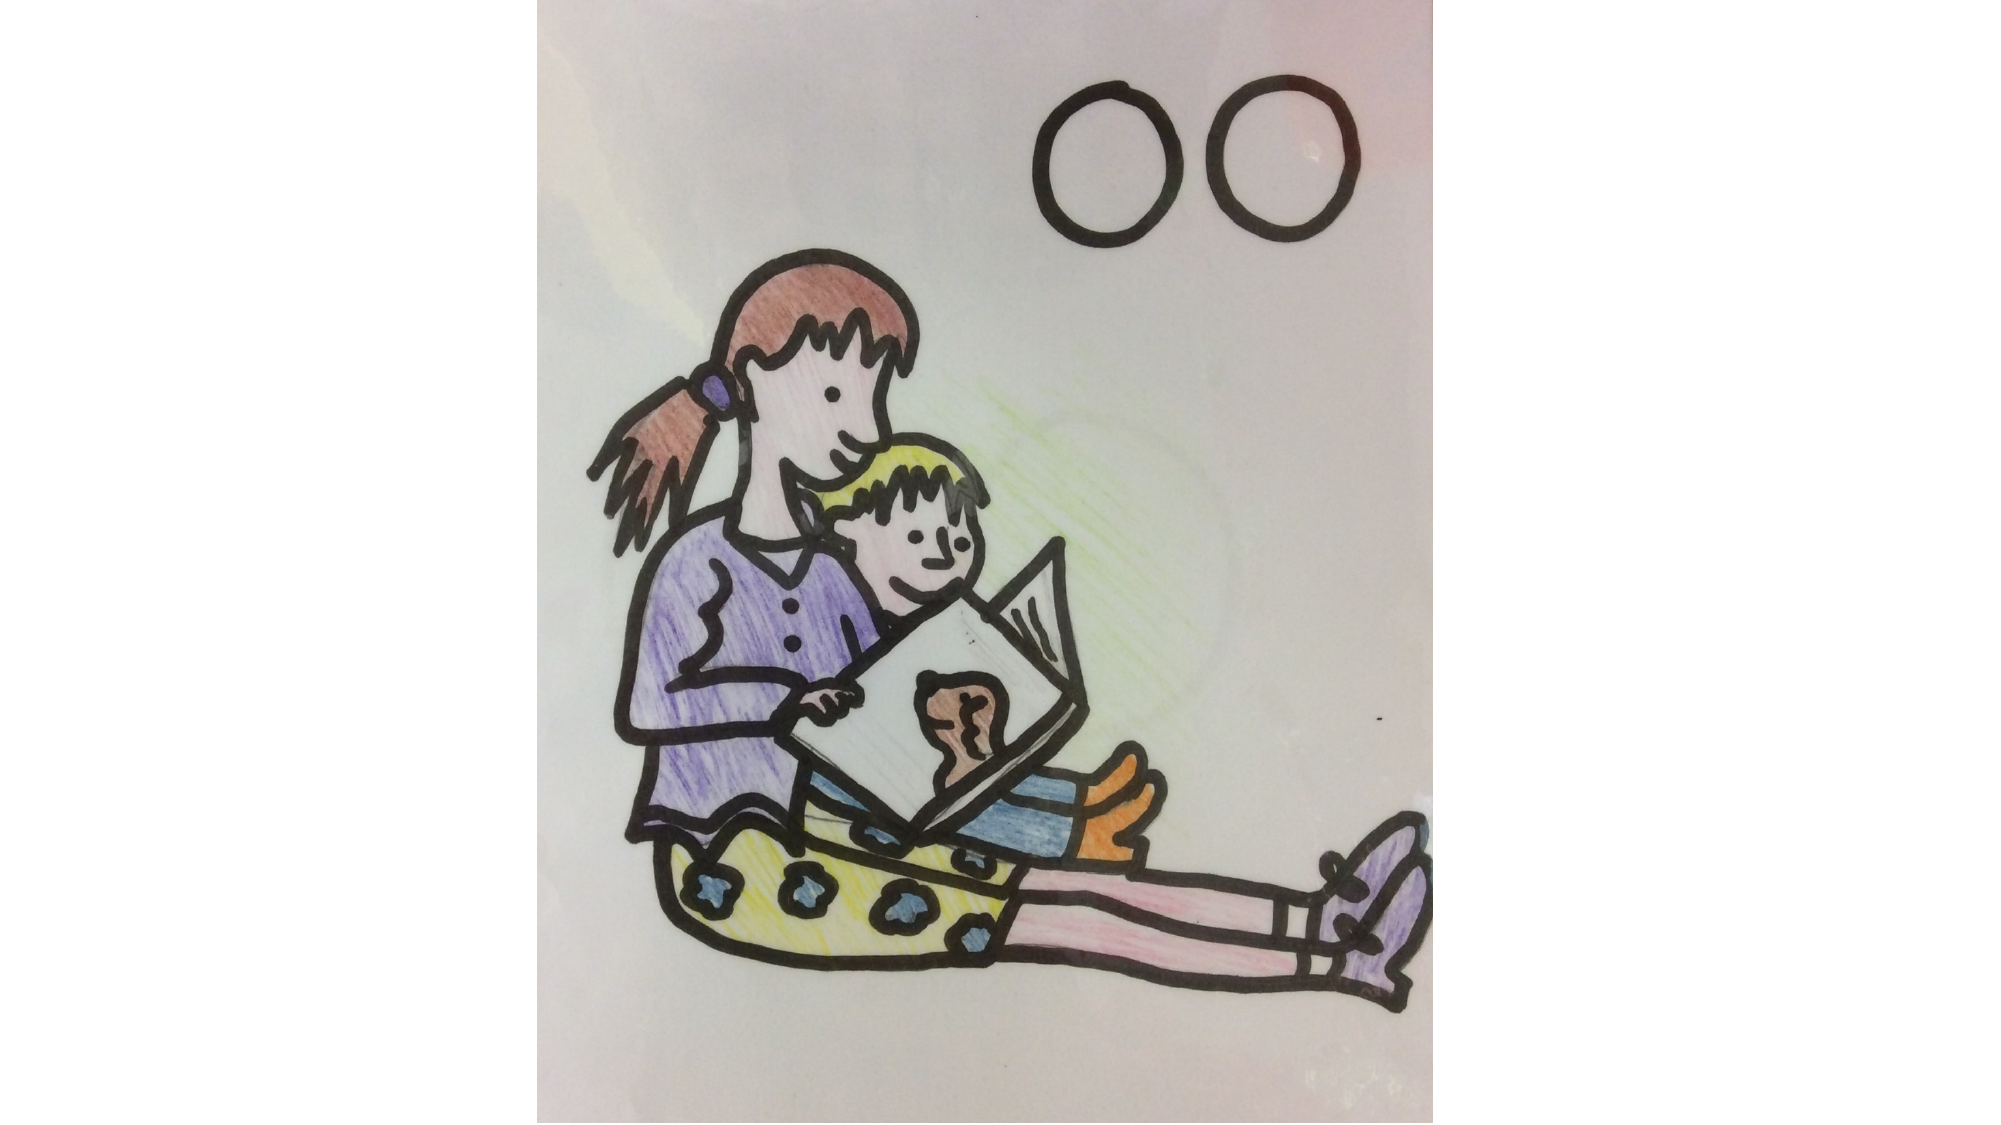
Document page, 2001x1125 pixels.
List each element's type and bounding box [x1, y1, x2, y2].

list [537, 0, 1433, 1123]
